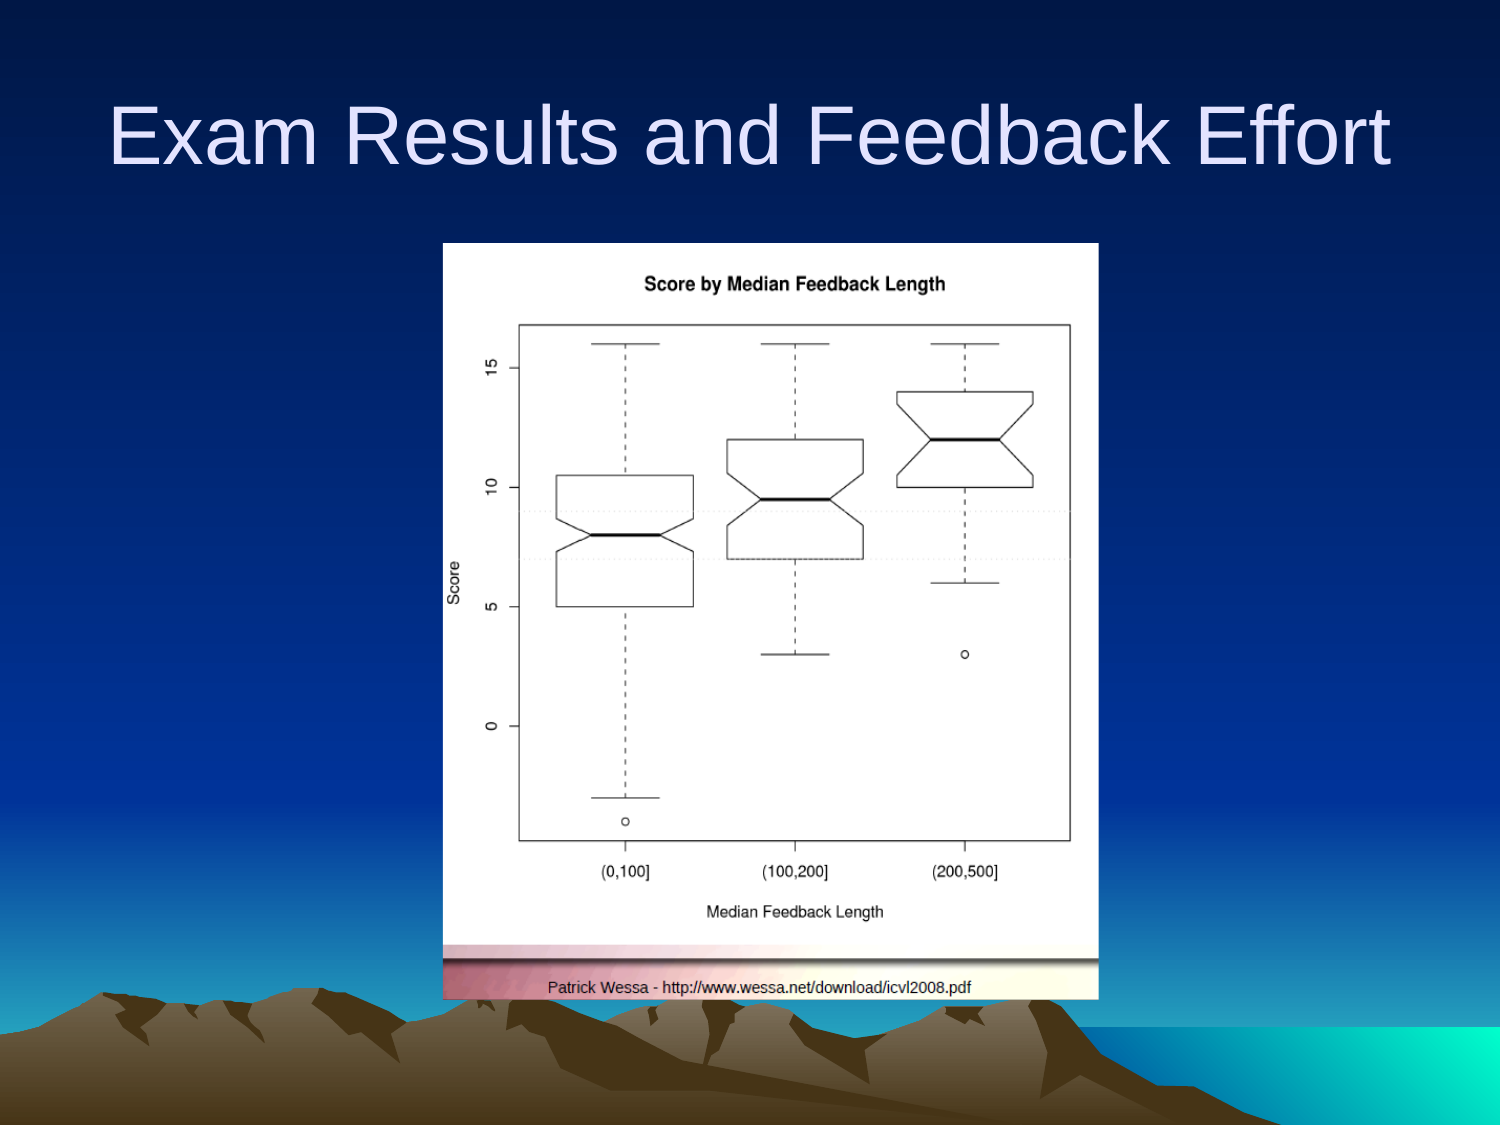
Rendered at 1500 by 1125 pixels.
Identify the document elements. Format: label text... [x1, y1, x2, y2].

title Exam Results and Feedback Effort [74, 37, 1426, 226]
picture [442, 243, 1099, 1000]
